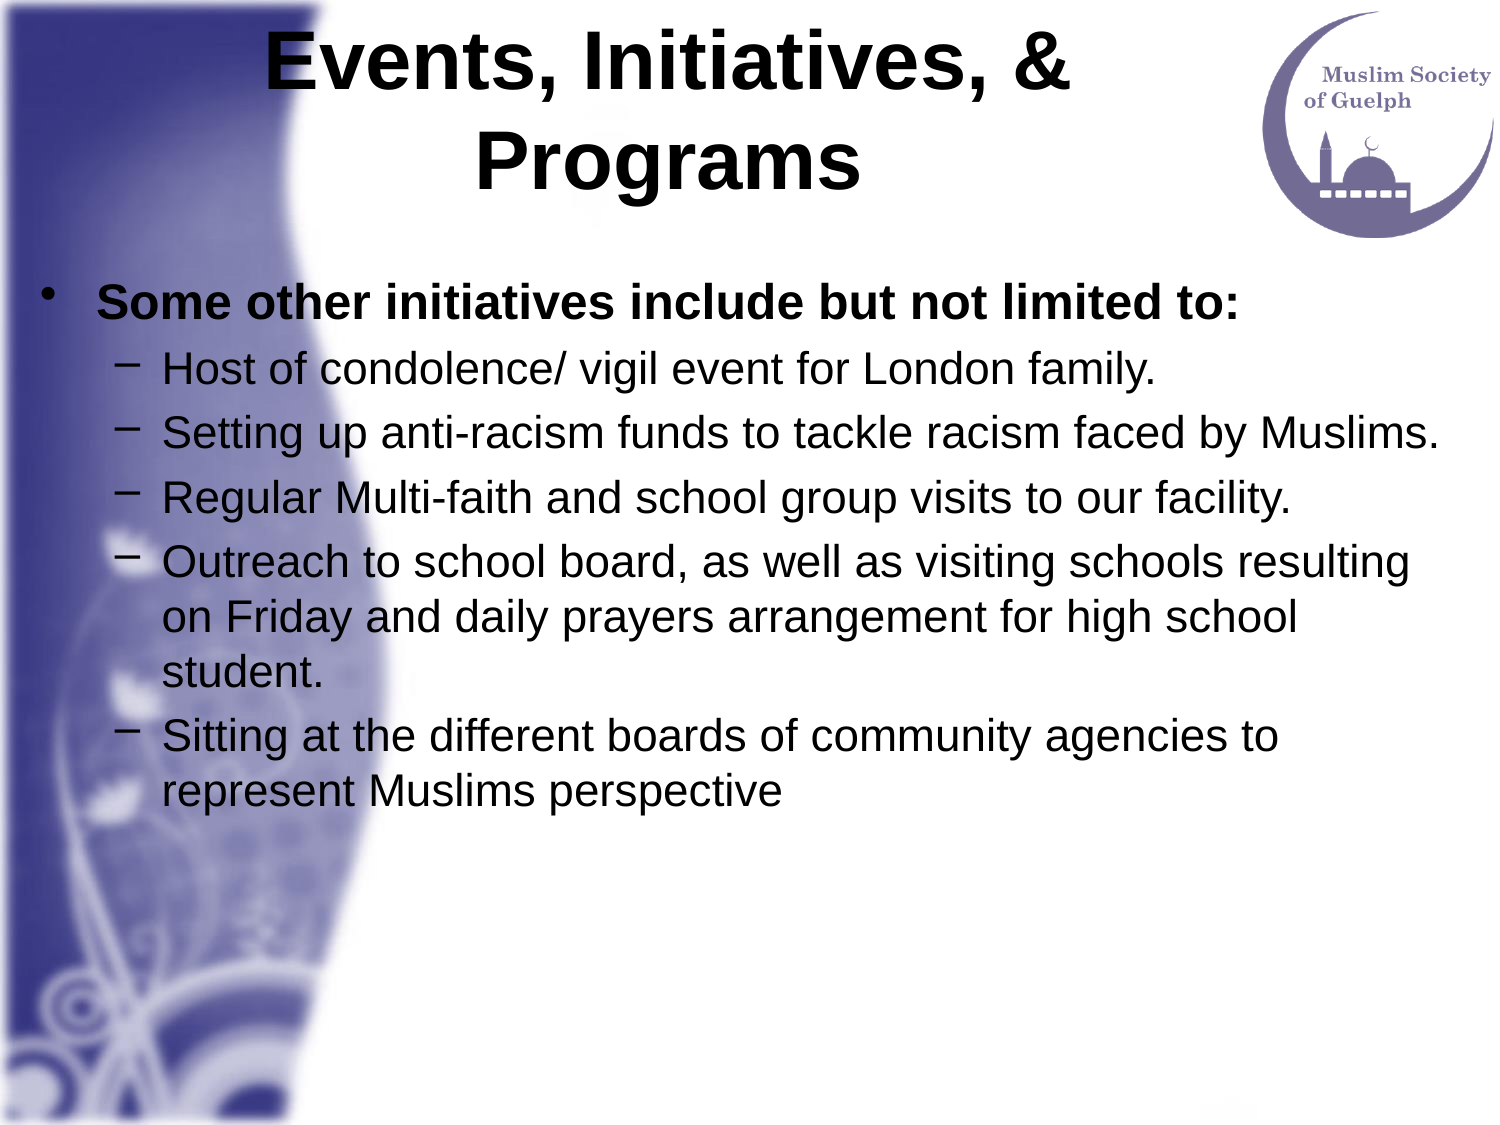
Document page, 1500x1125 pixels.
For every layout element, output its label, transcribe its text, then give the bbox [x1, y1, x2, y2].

title Events, Initiatives, & Programs [87, 12, 1250, 200]
picture [0, 0, 1500, 1125]
text_box Some other initiatives include but not limited to: Host of condolence/ vigil event for London family. Setting up anti-racism funds to tackle racism faced by Muslims. Regular Multi-faith and school group visits to our facility. Outreach to school board, as well as visiting schools resulting on Friday and daily prayers arrangement for high school student. Sitting at the different boards of community agencies to represent Muslims perspective [24, 262, 1475, 863]
